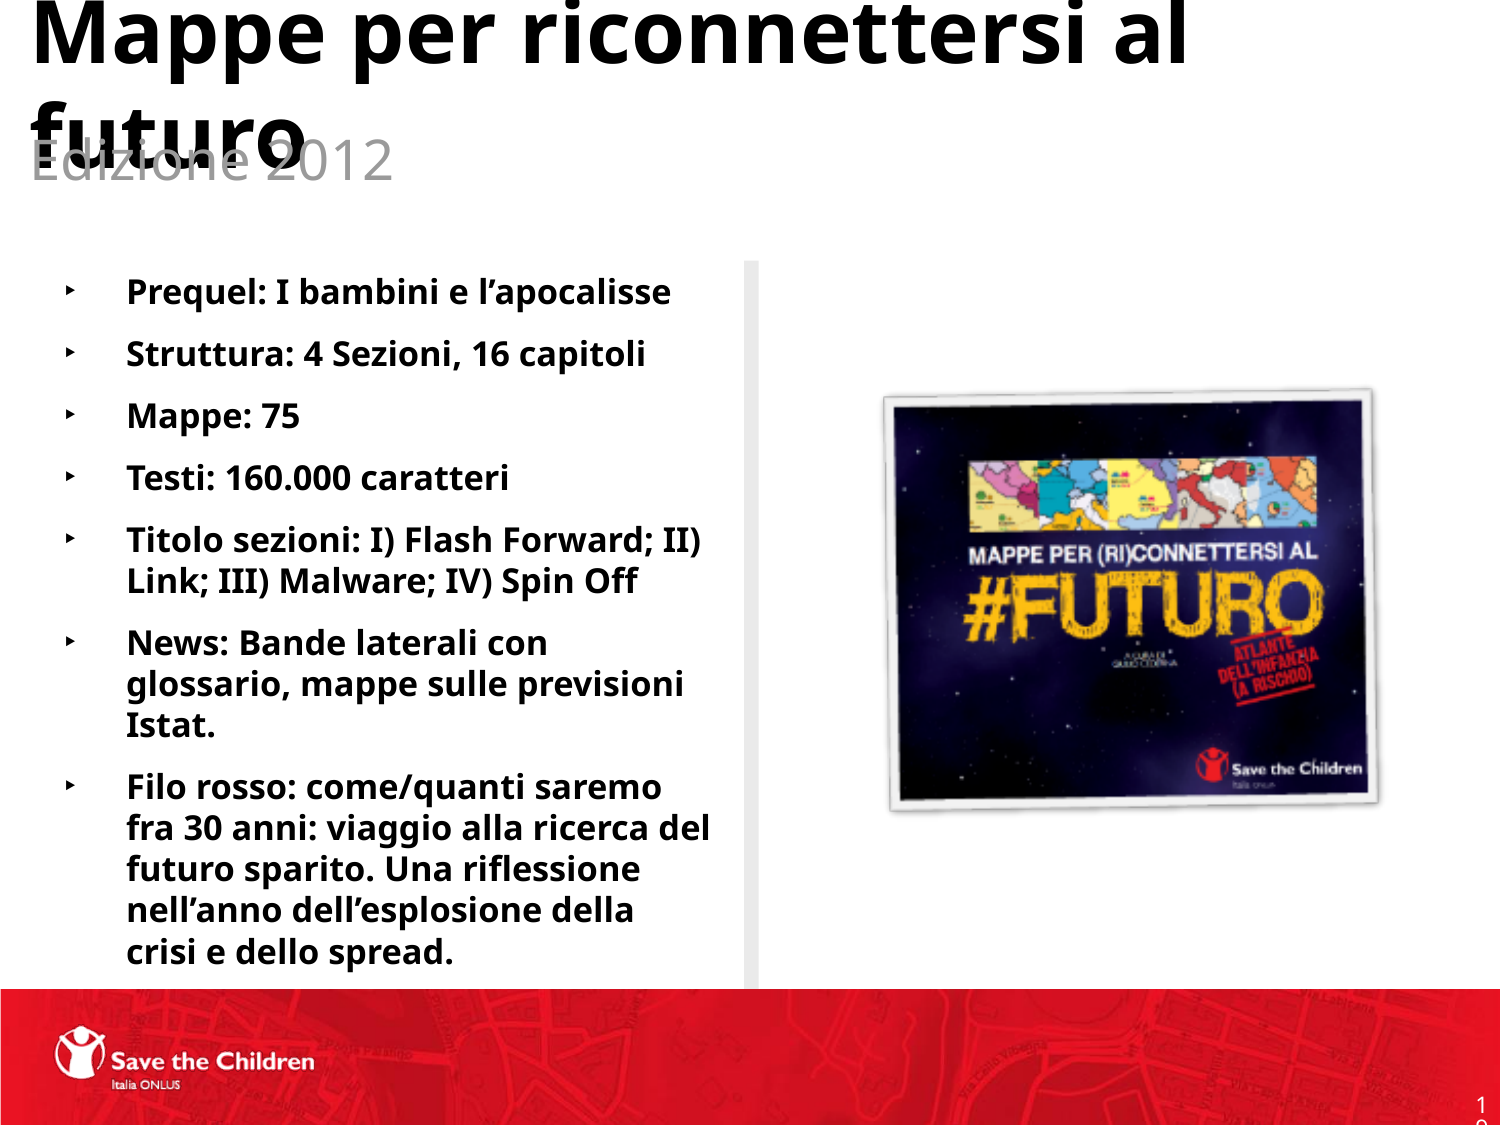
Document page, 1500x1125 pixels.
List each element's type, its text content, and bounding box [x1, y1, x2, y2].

list Prequel: I bambini e l’apocalisse Struttura: 4 Sezioni, 16 capitoli Mappe: 75 Testi: 160.000 caratteri Titolo sezioni: I) Flash Forward; II) Link; III) Malware; IV) Spin Off News: Bande laterali con glossario, mappe sulle previsioni Istat. Filo rosso: come/quanti saremo fra 30 anni: viaggio alla ricerca del futuro sparito. Una riflessione nell’anno dell’esplosione della crisi e dello spread. [29, 252, 715, 990]
title Mappe per riconnettersi al futuro [29, 29, 1471, 131]
slide_number 19 [1464, 1085, 1500, 1125]
picture [875, 380, 1389, 822]
picture [0, 989, 1500, 1125]
list Edizione 2012 [29, 131, 1471, 252]
